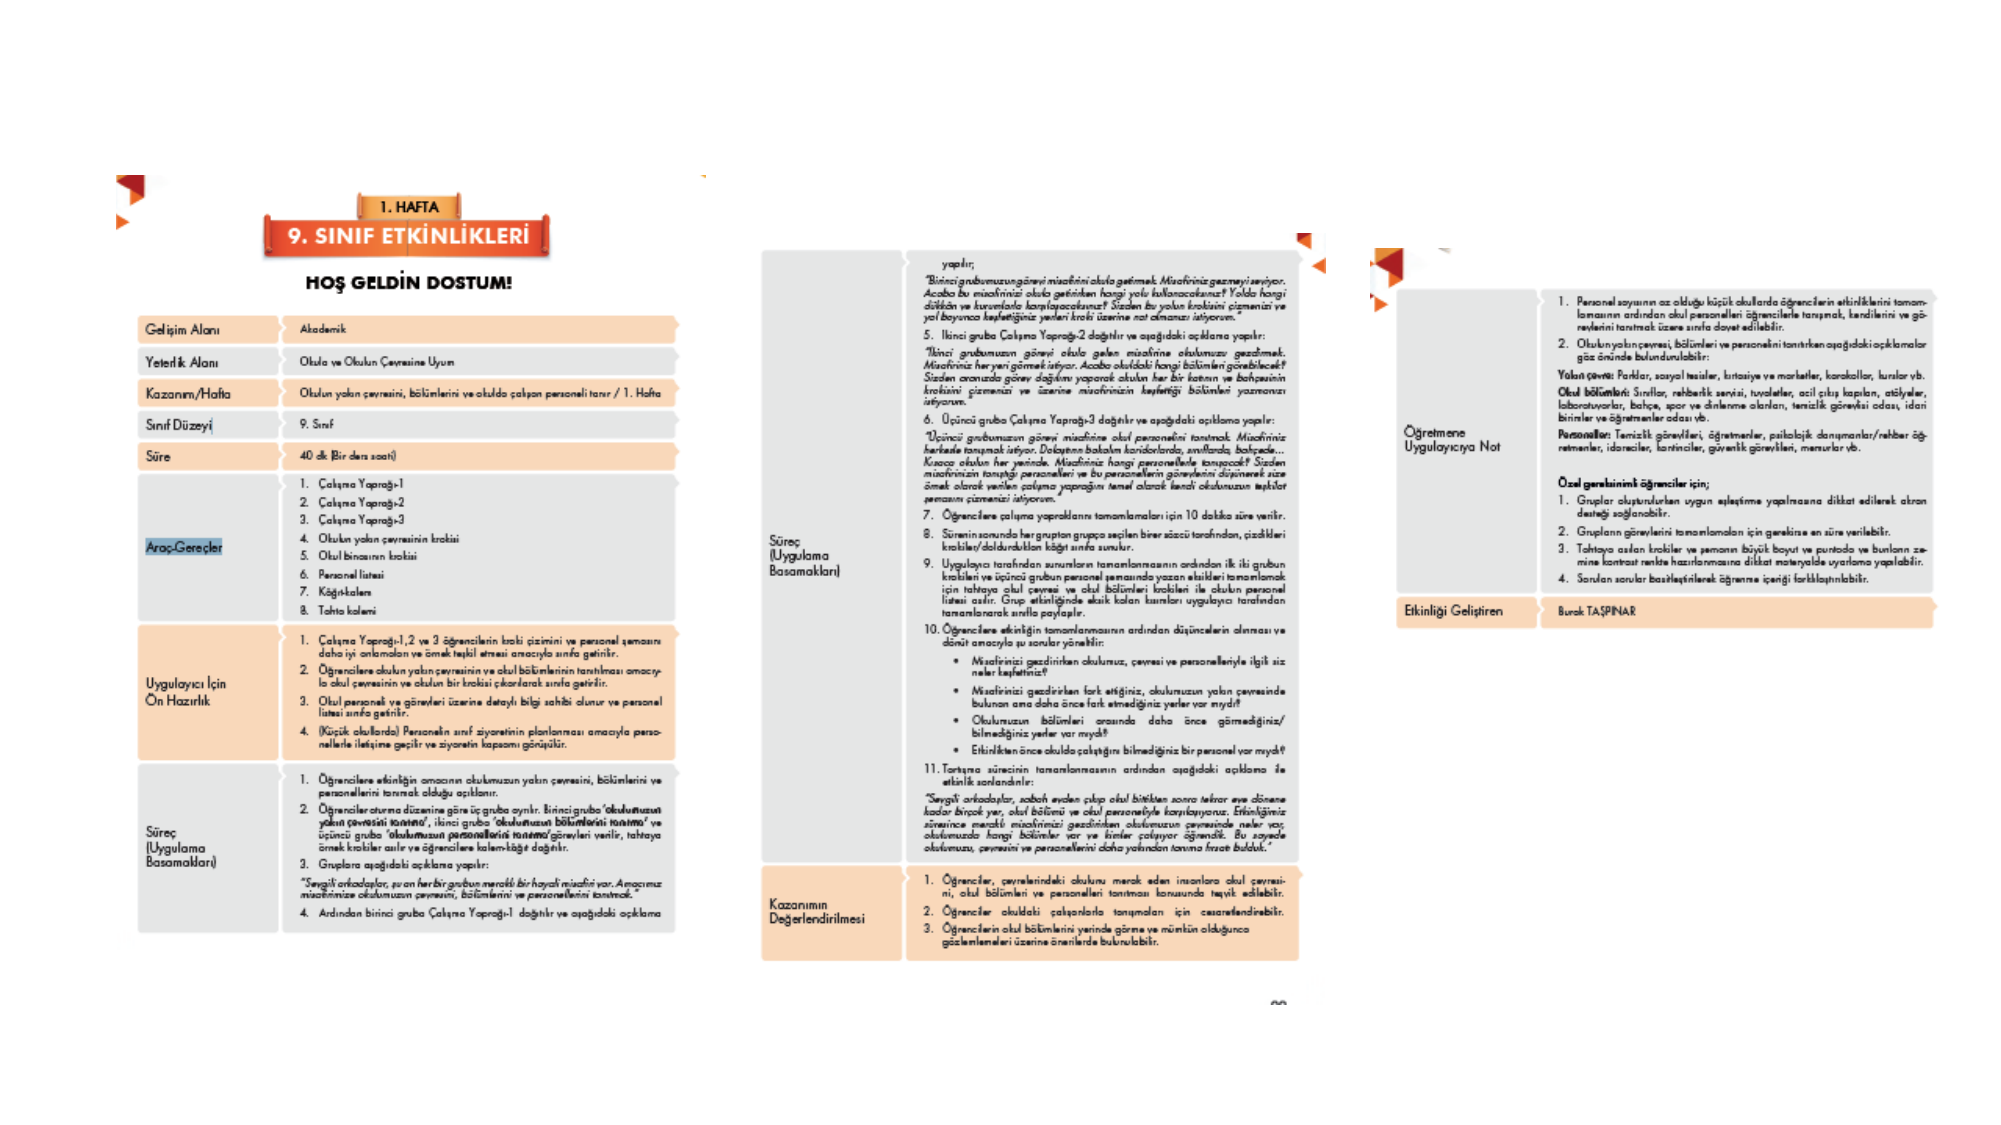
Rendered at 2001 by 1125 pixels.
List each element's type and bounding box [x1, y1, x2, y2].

picture [116, 175, 706, 950]
picture [1369, 248, 1956, 683]
picture [744, 233, 1326, 1005]
